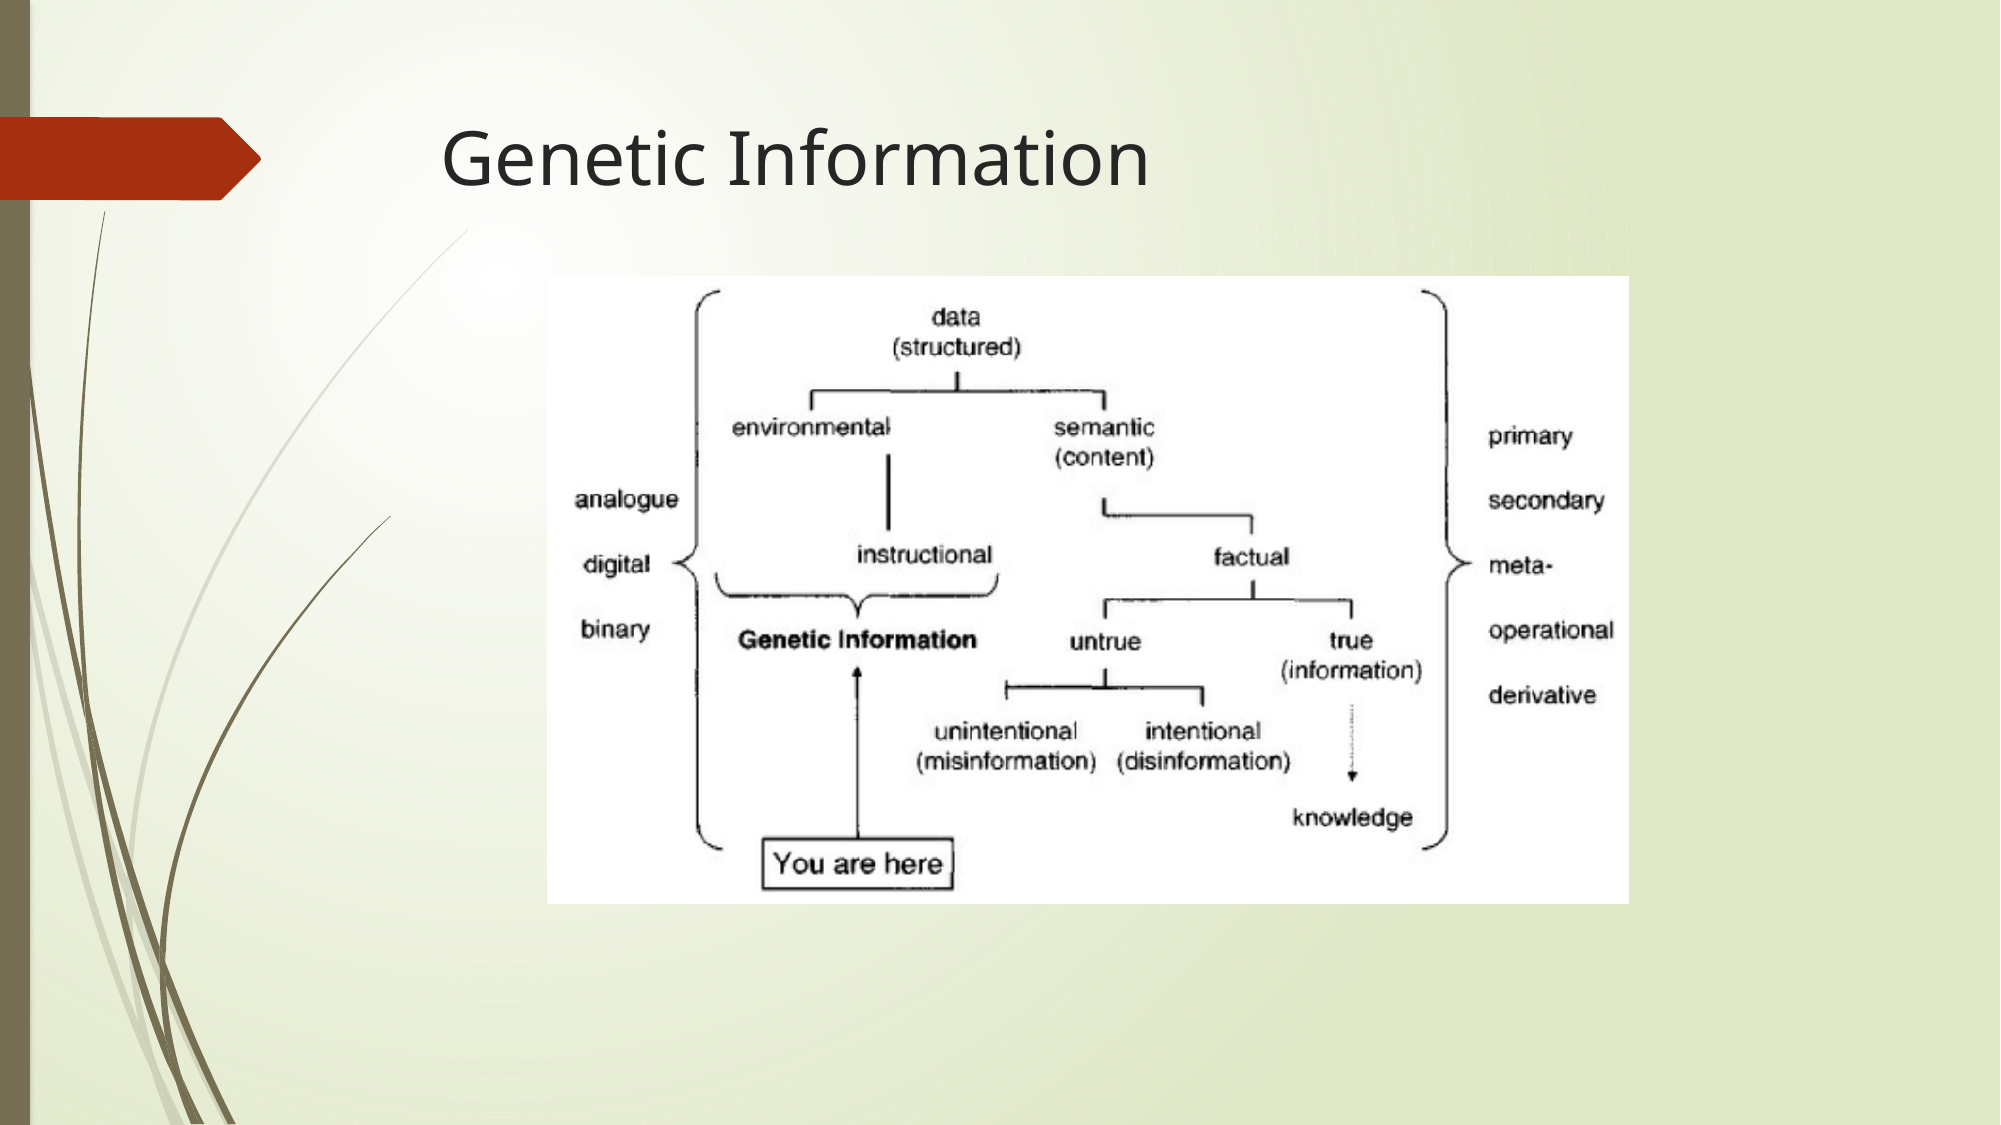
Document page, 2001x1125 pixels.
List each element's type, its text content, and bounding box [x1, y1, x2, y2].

title Genetic Information [425, 102, 1888, 313]
picture [547, 276, 1629, 904]
